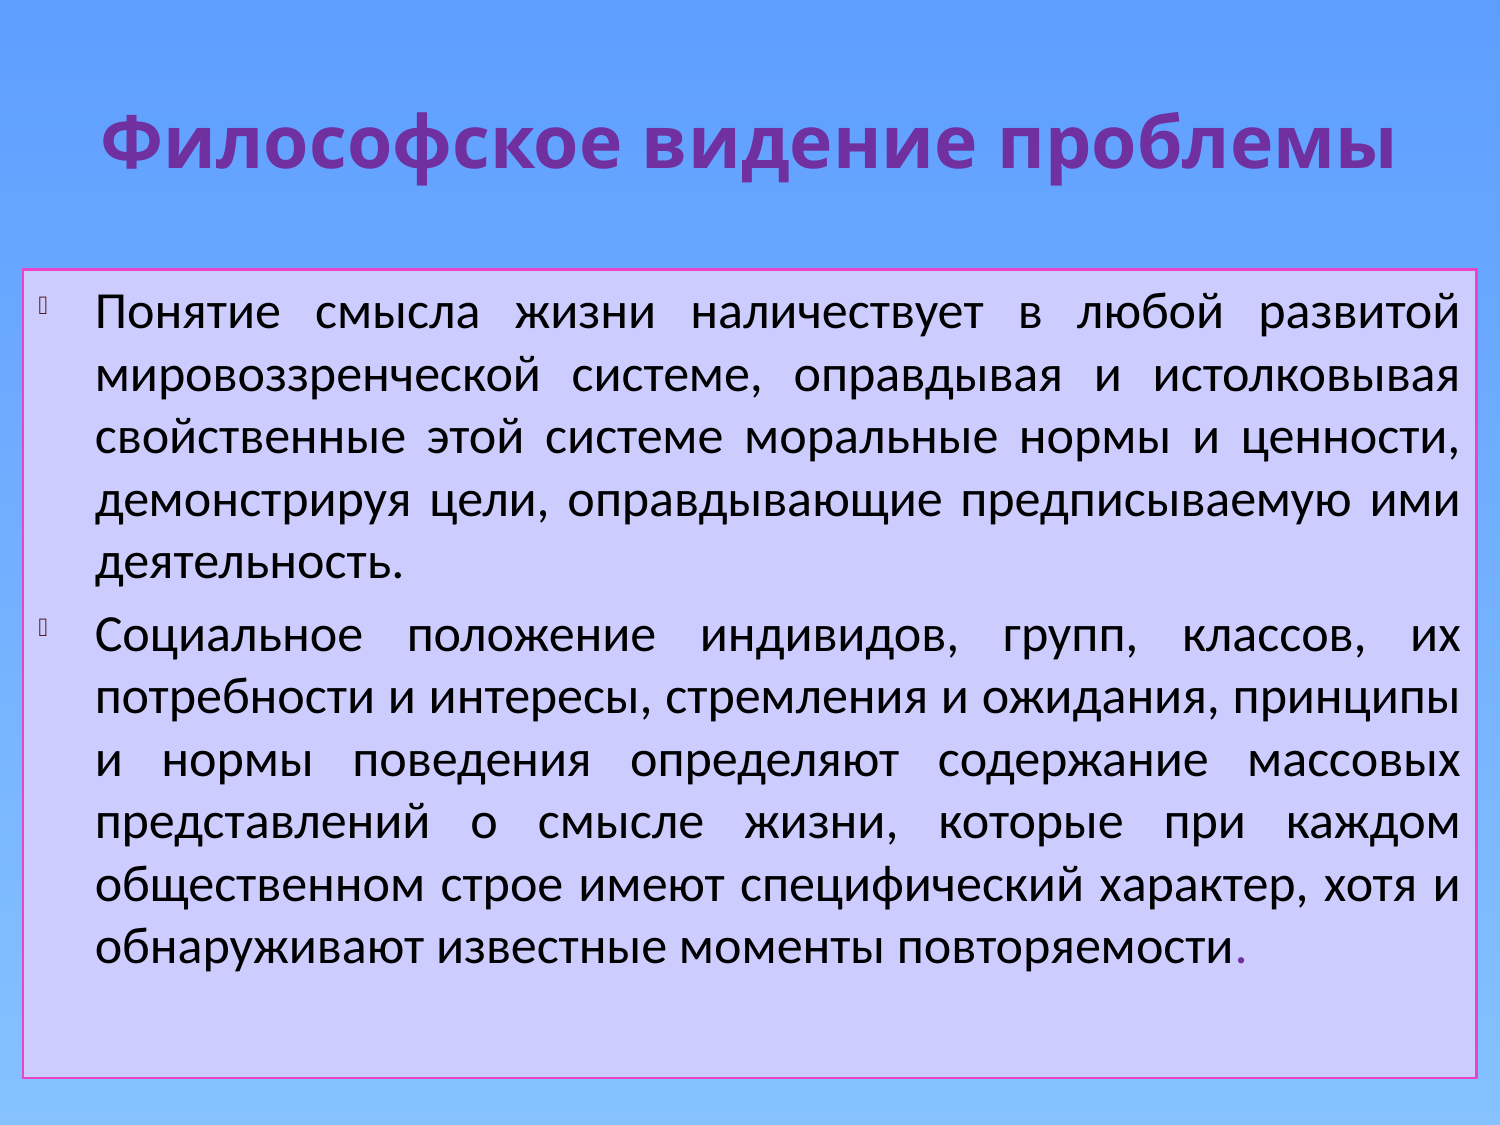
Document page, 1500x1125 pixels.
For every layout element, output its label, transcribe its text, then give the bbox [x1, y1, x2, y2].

list Понятие смысла жизни наличествует в любой развитой мировоззренческой системе, оправдывая и истолковывая свойственные этой системе моральные нормы и ценности, демонстрируя цели, оправдывающие предписываемую ими деятельность. Социальное положение индивидов, групп, классов, их потребности и интересы, стремления и ожидания, принципы и нормы поведения определяют содержание массовых представлений о смысле жизни, которые при каждом общественном строе имеют специфический характер, хотя и обнаруживают известные моменты повторяемости. [22, 268, 1478, 1079]
title Философское видение проблемы [75, 45, 1425, 233]
